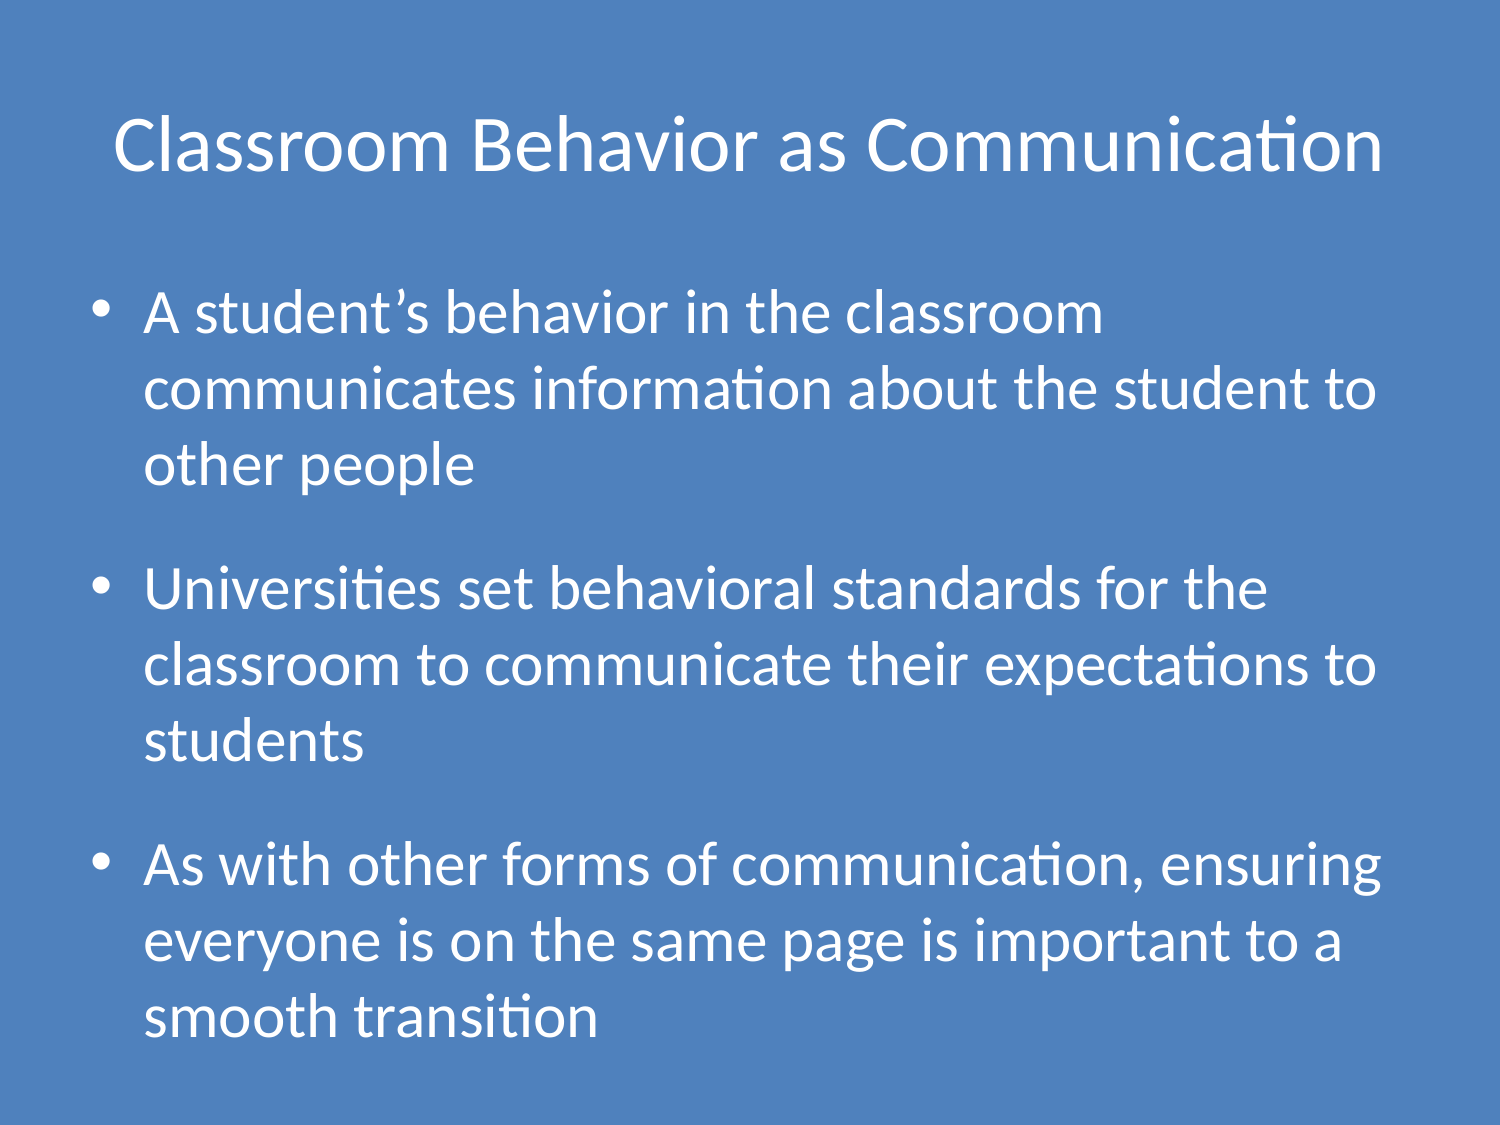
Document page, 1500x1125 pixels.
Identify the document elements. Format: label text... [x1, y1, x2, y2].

title Classroom Behavior as Communication [75, 45, 1425, 233]
list A student’s behavior in the classroom communicates information about the student to other people Universities set behavioral standards for the classroom to communicate their expectations to students As with other forms of communication, ensuring everyone is on the same page is important to a smooth transition [75, 262, 1425, 1063]
